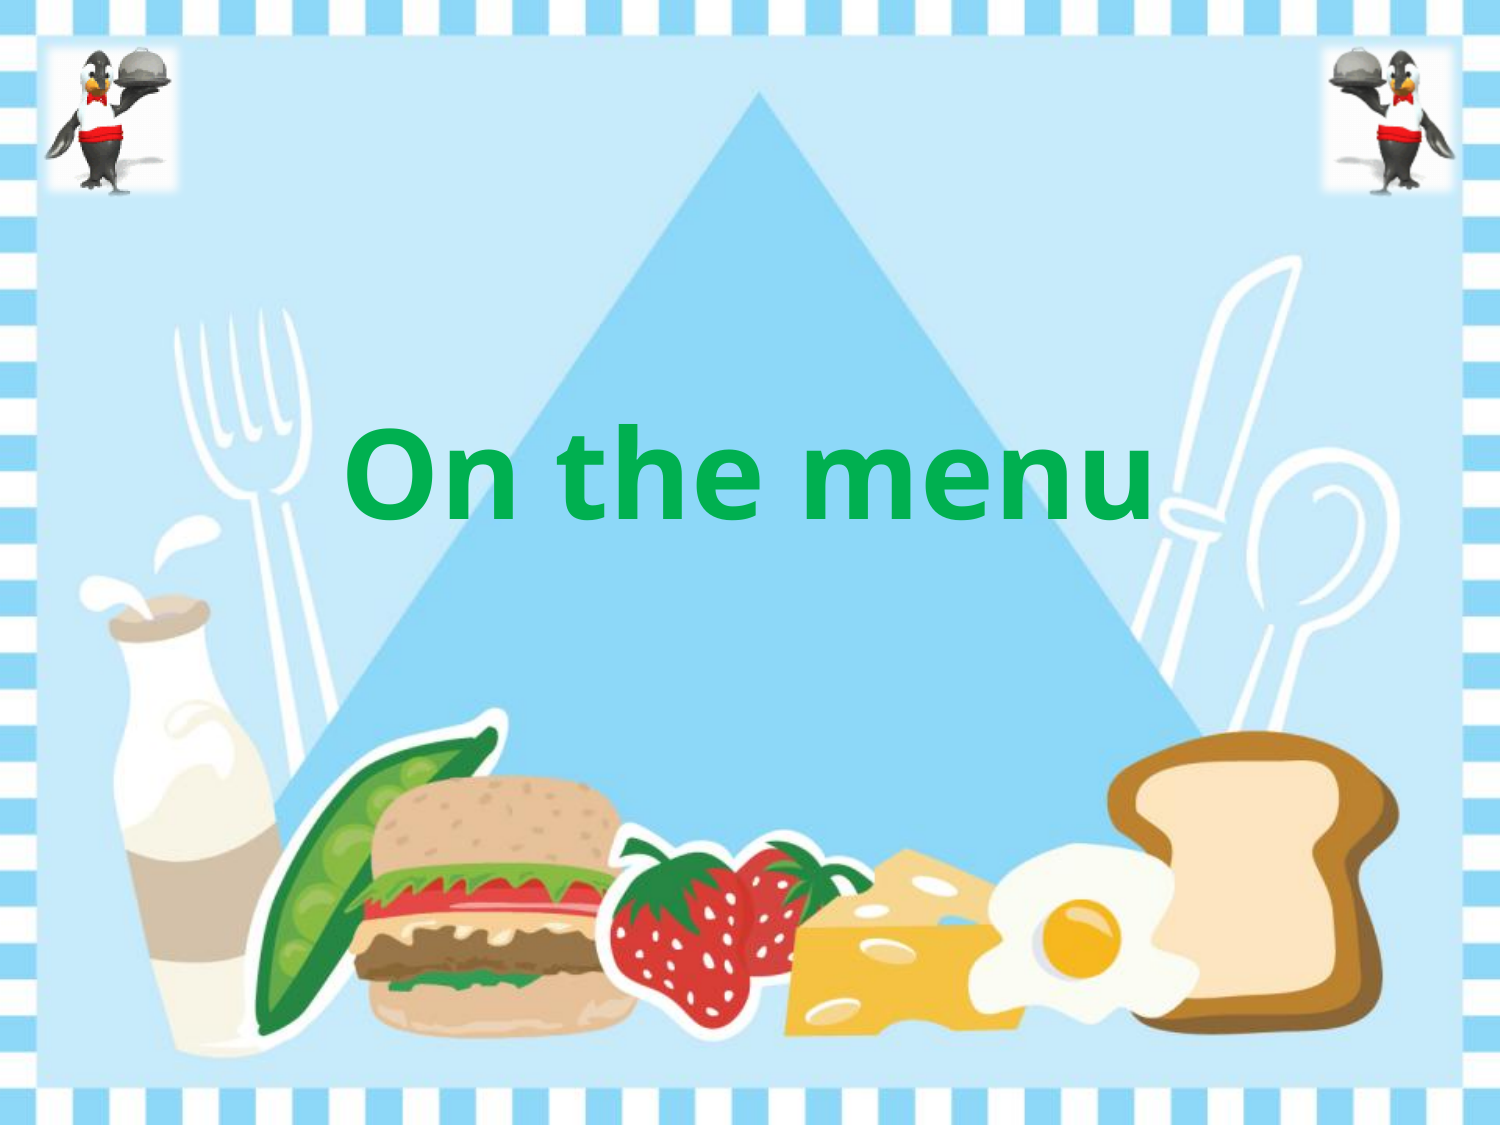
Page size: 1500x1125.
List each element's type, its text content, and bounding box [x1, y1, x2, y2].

text_box [312, 591, 1138, 663]
title On the menu [112, 349, 1388, 591]
picture [0, 0, 1500, 1125]
